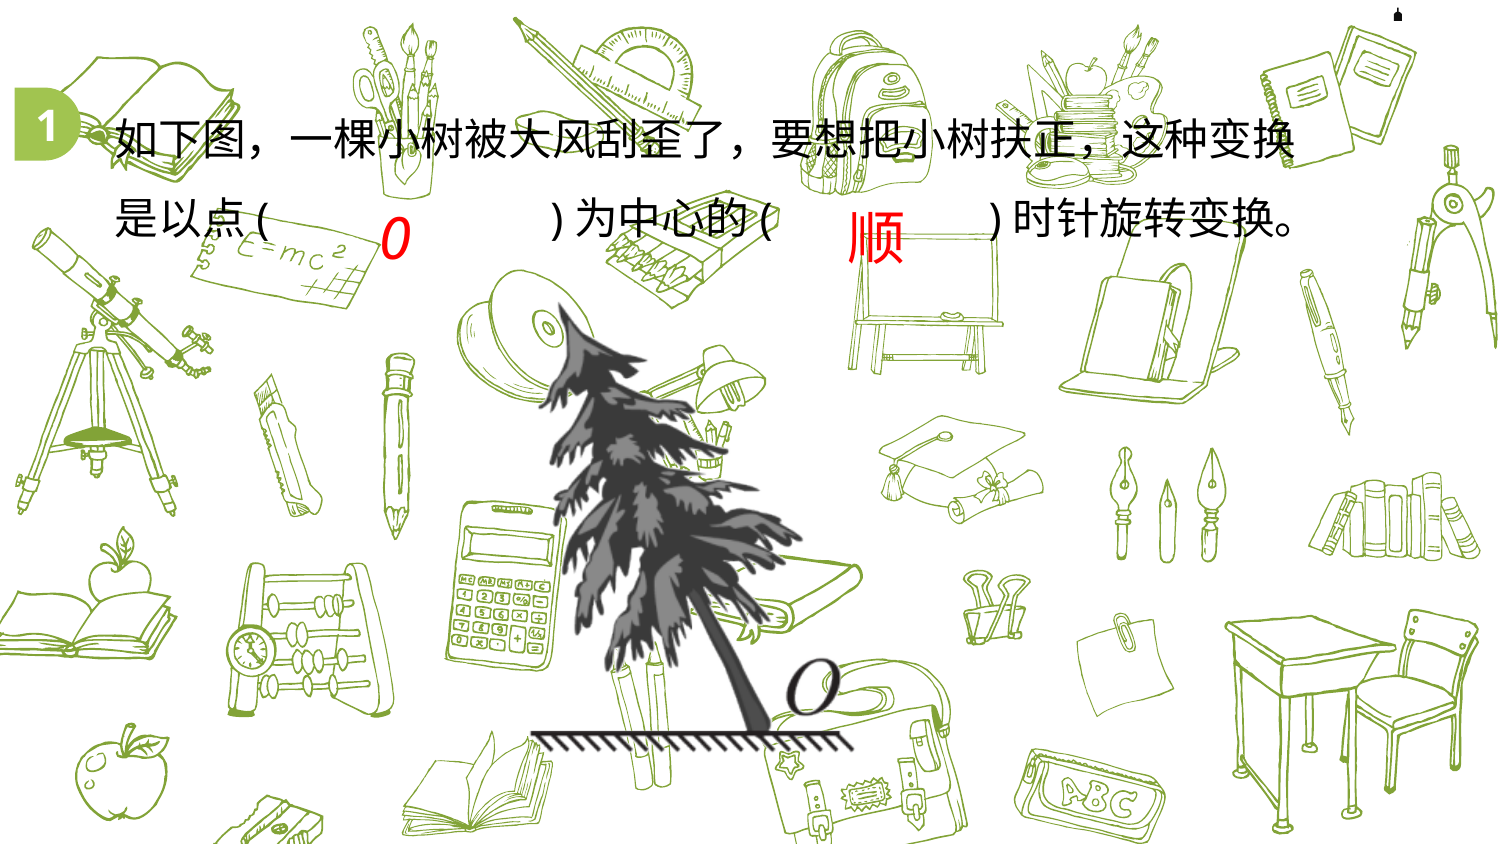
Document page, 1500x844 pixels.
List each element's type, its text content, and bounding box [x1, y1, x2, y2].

picture [514, 280, 871, 778]
text_box 如下图，一棵小树被大风刮歪了，要想把小树扶正，这种变换是以点( )为中心的( )时针旋转变换。 [47, 80, 1337, 249]
text_box 0 [367, 160, 428, 277]
text_box 顺 [836, 160, 1003, 277]
text_box 1 [13, 86, 47, 162]
